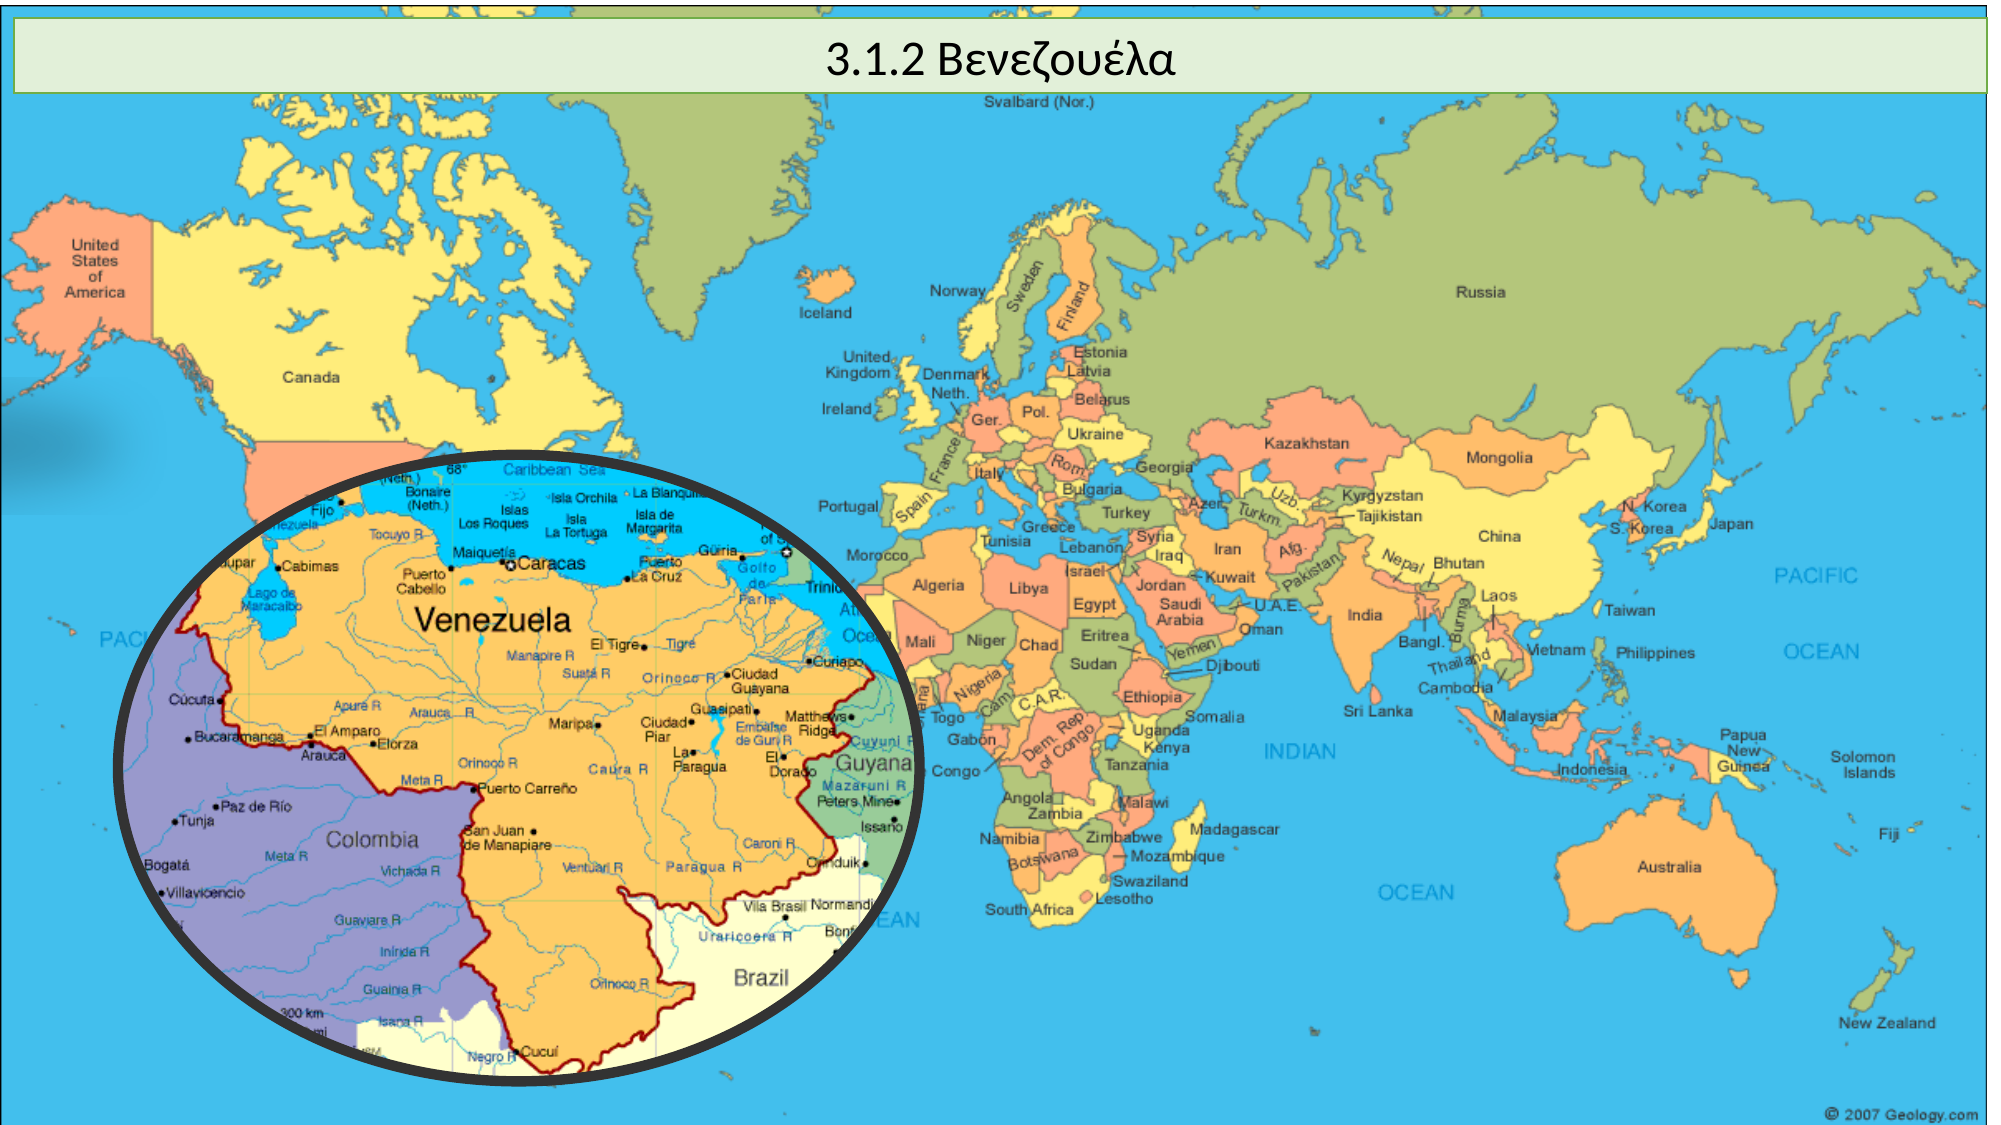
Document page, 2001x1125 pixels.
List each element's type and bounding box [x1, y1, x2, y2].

picture [0, 5, 1988, 1125]
text_box [25, 0, 76, 5]
text_box [50, 1, 101, 5]
